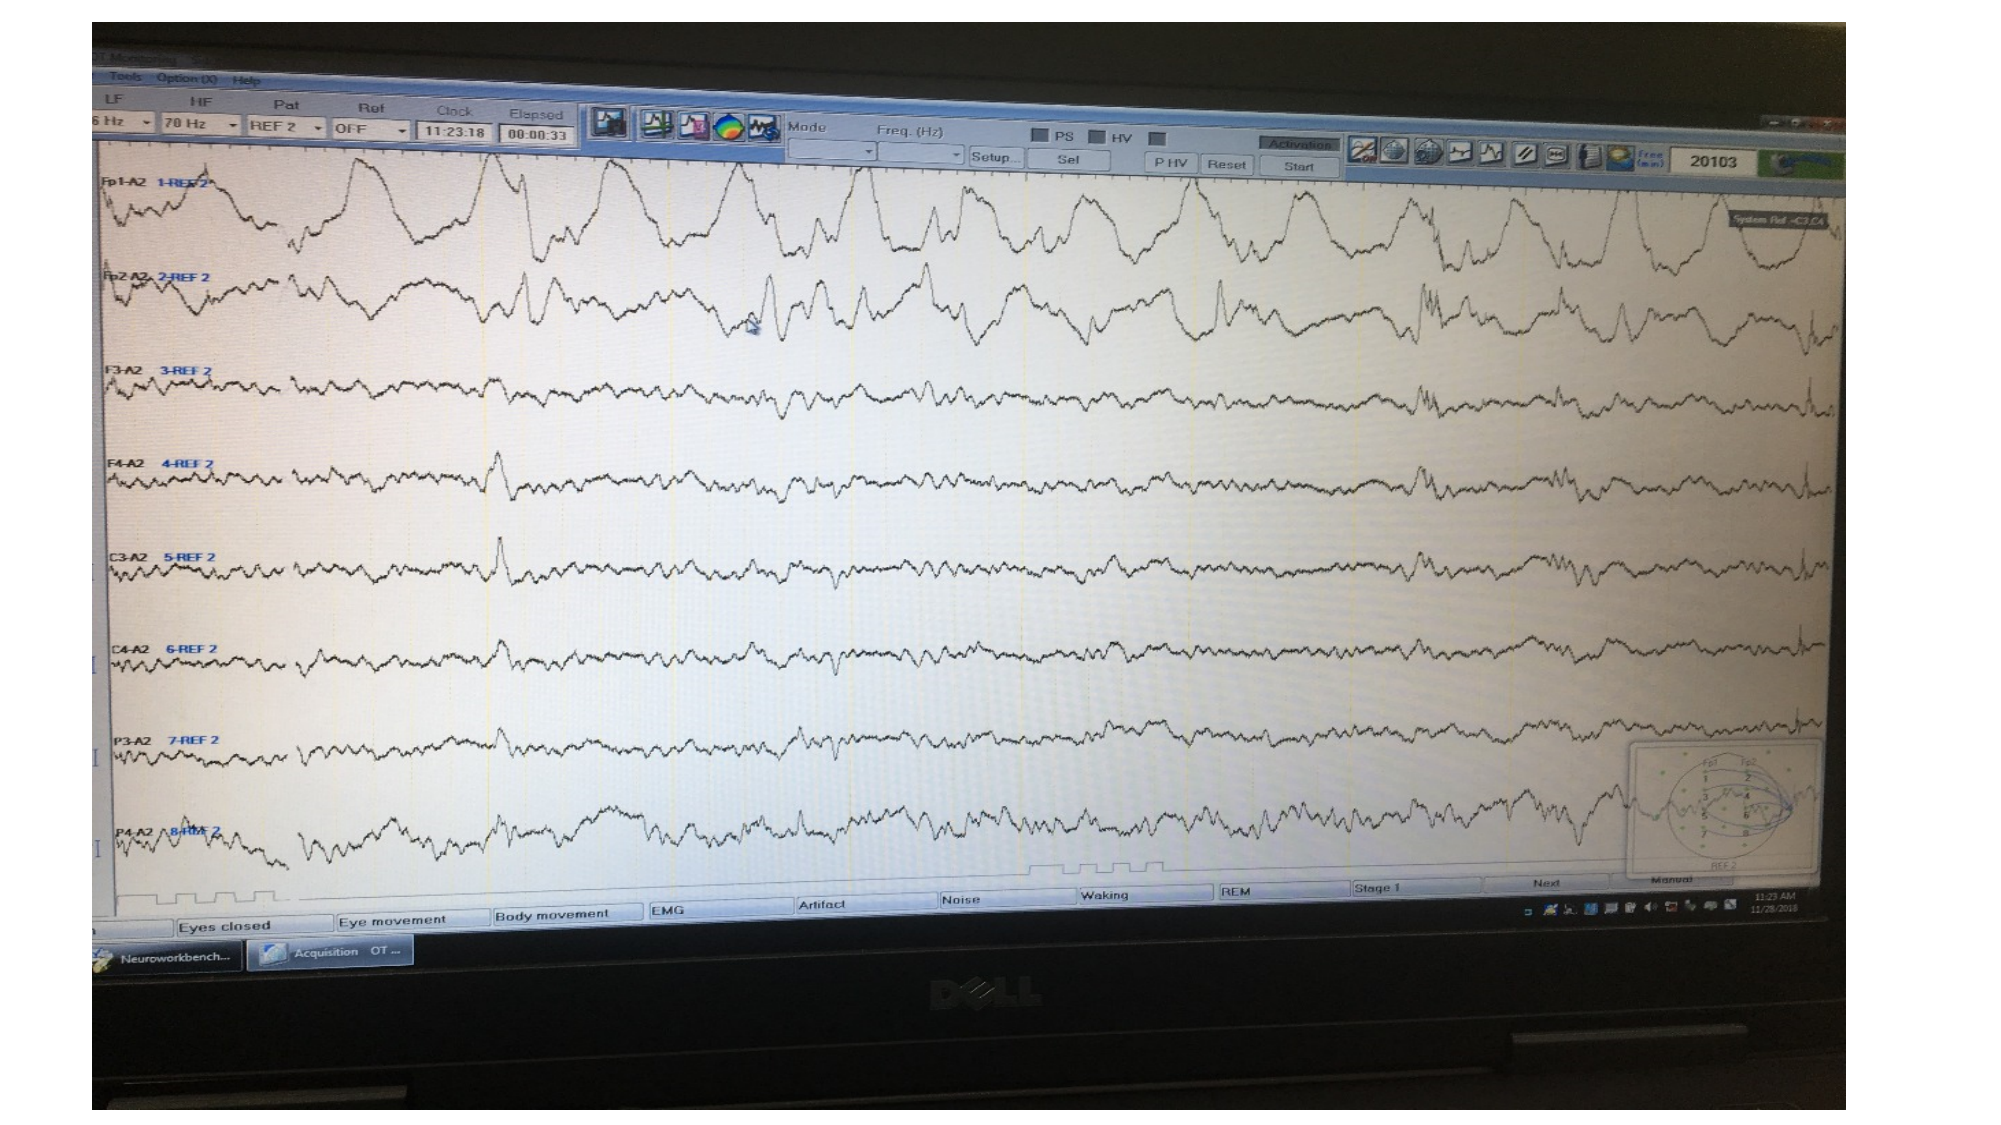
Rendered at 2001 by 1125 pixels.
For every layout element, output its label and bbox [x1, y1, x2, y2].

picture [92, 22, 1846, 1110]
